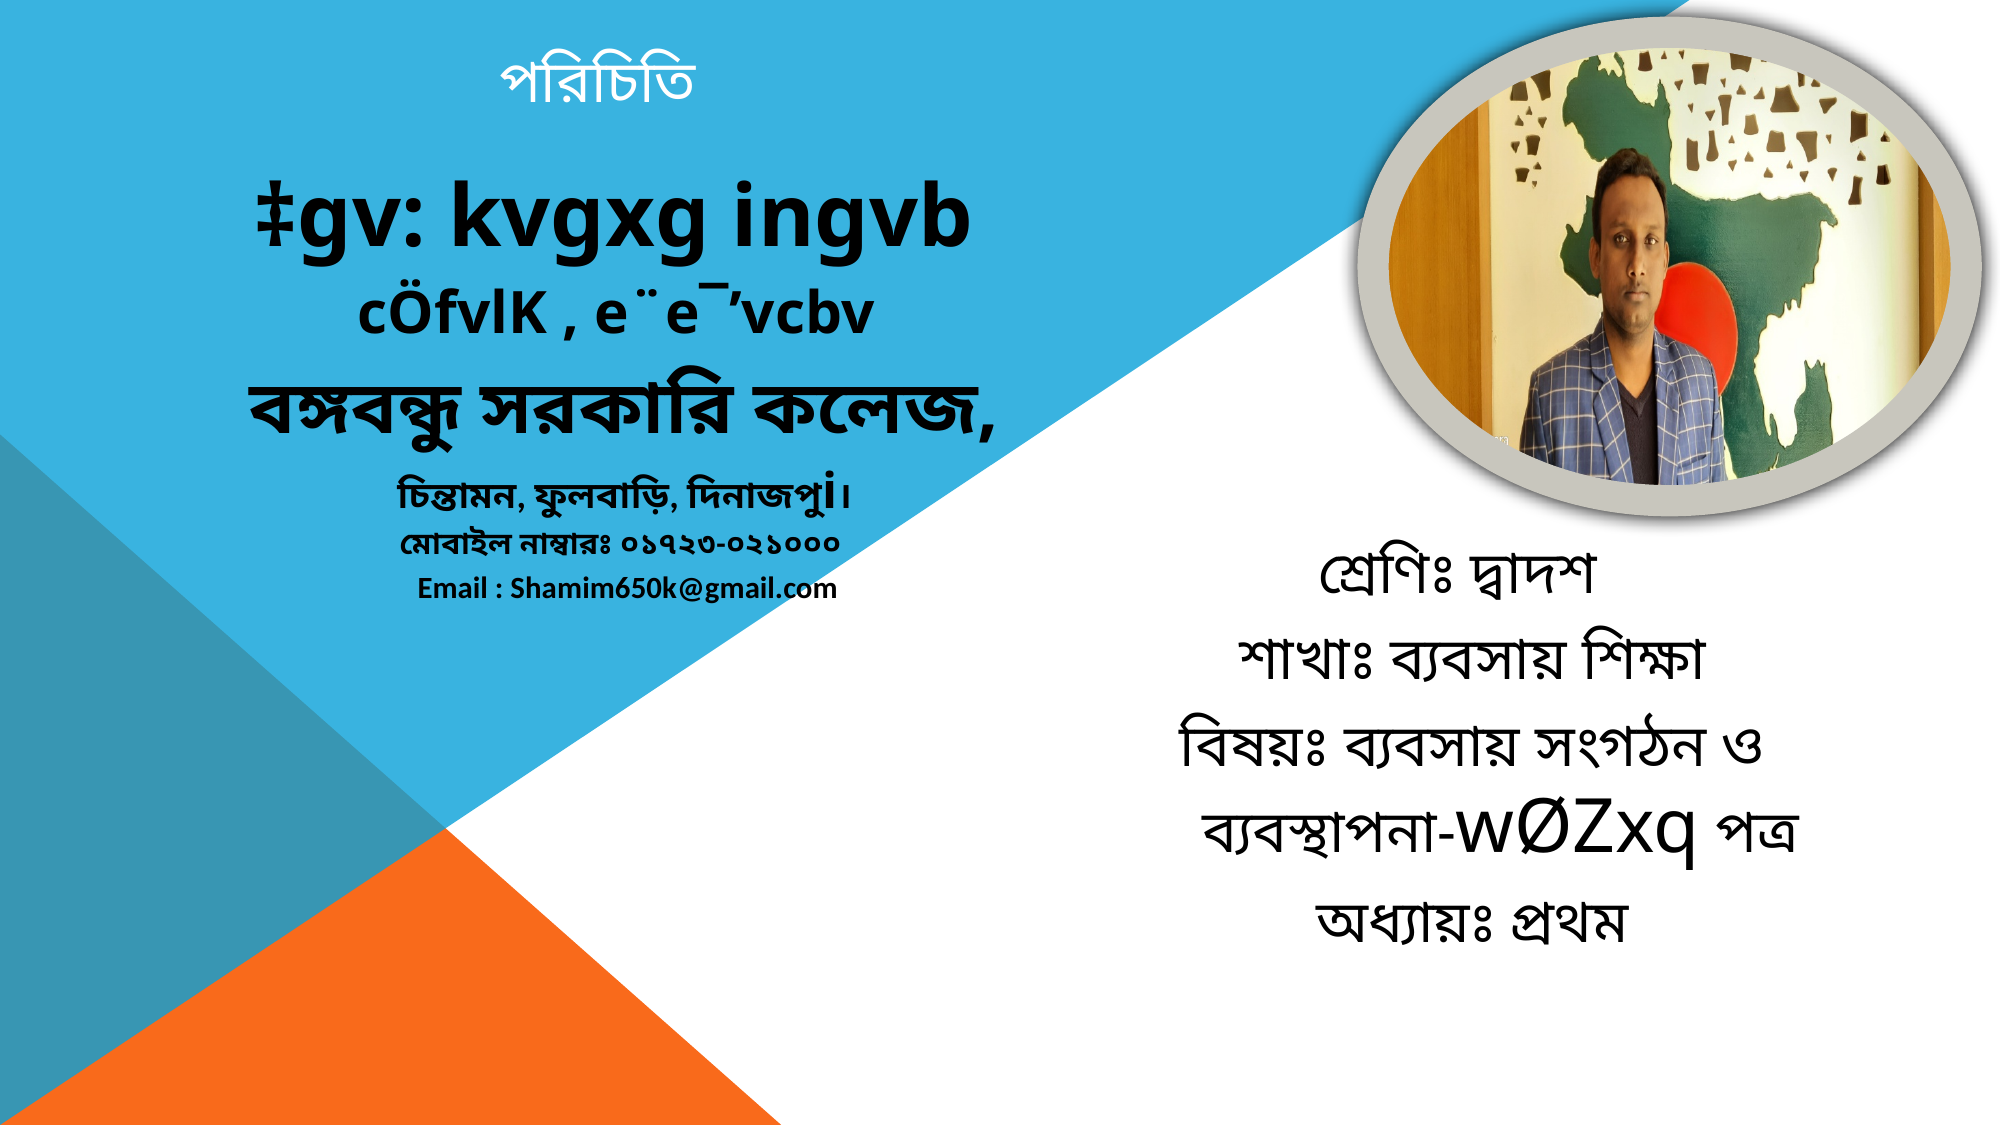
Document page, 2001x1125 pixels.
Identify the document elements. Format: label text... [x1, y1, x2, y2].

picture [1372, 32, 1967, 501]
title পরিচিতি [27, 0, 1168, 152]
list ‡gv: kvgxg ingvb cÖfvlK , e¨e¯’vcbv বঙ্গবন্ধু সরকারি কলেজ, চিন্তামন, ফুলবাড়ি, দিনাজপুi। মোবাইল নাম্বারঃ ০১৭২৩-০২১০০০ Email : Shamim650k@gmail.com [0, 152, 1250, 614]
list শ্রেণিঃ দ্বাদশ শাখাঃ ব্যবসায় শিক্ষা বিষয়ঃ ব্যবসায় সংগঠন ও ব্যবস্থাপনা-wØZxq পত্র অধ্যায়ঃ প্রথম [1056, 527, 1890, 1073]
